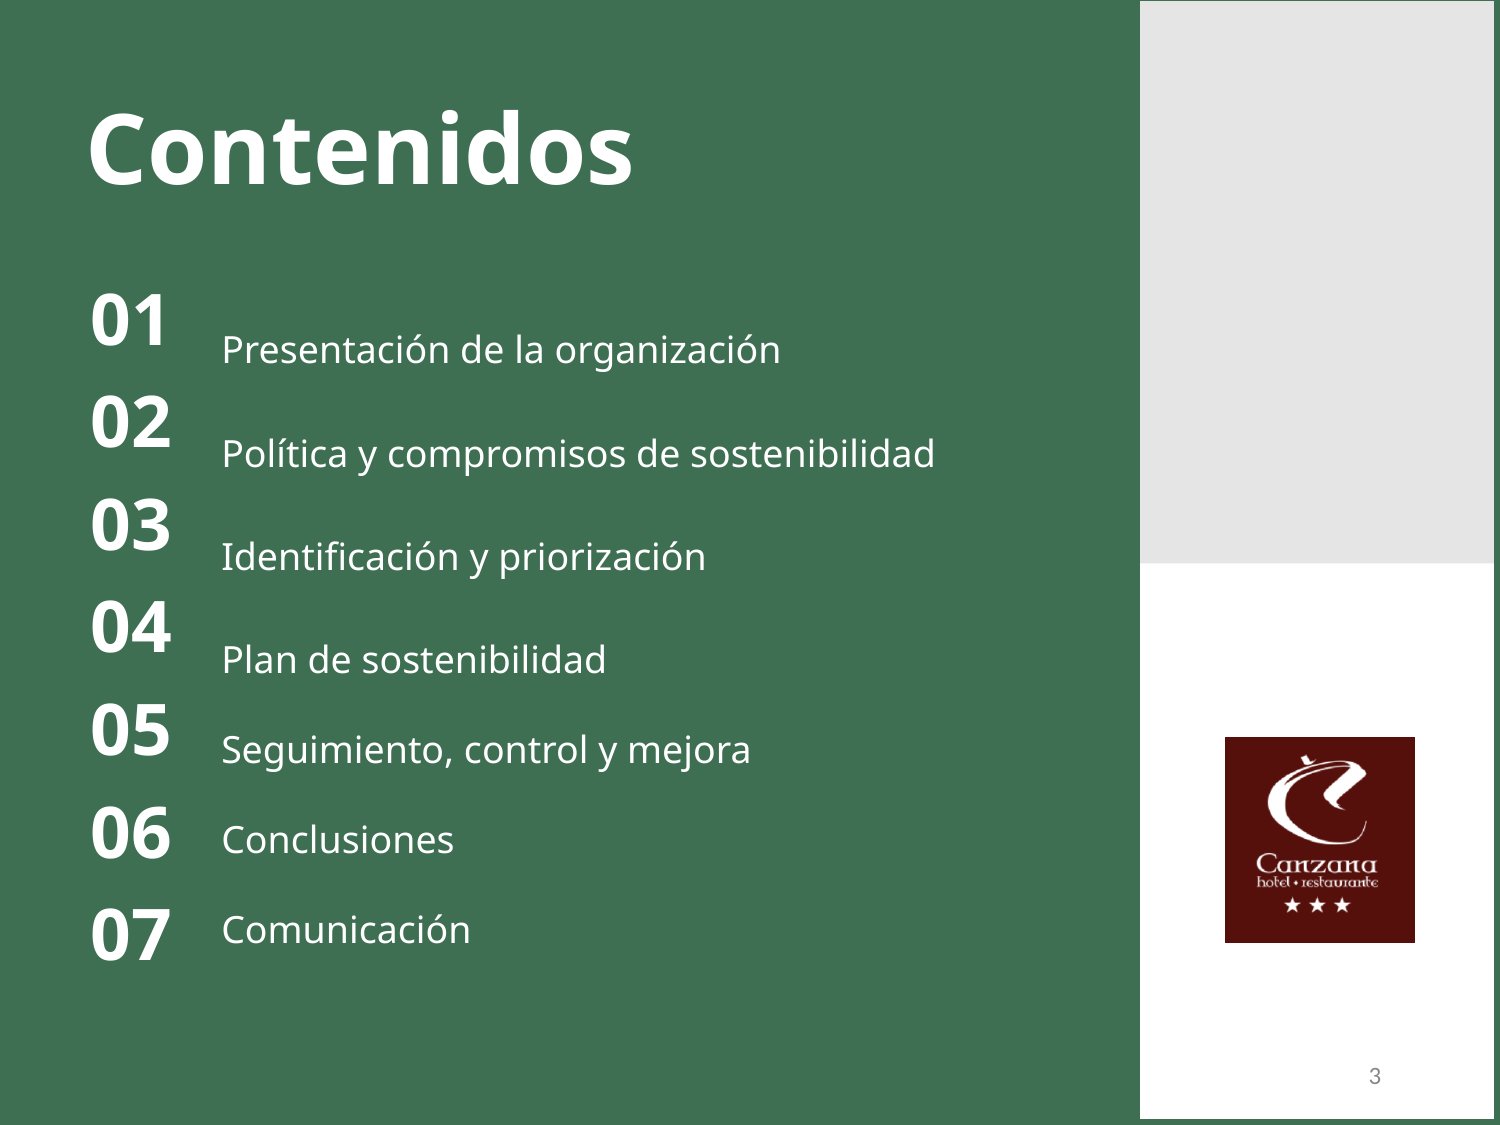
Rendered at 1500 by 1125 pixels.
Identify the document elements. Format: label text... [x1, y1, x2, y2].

slide_number 3 [1061, 1044, 1400, 1105]
picture [1224, 736, 1415, 943]
text_box [0, 0, 1500, 1125]
